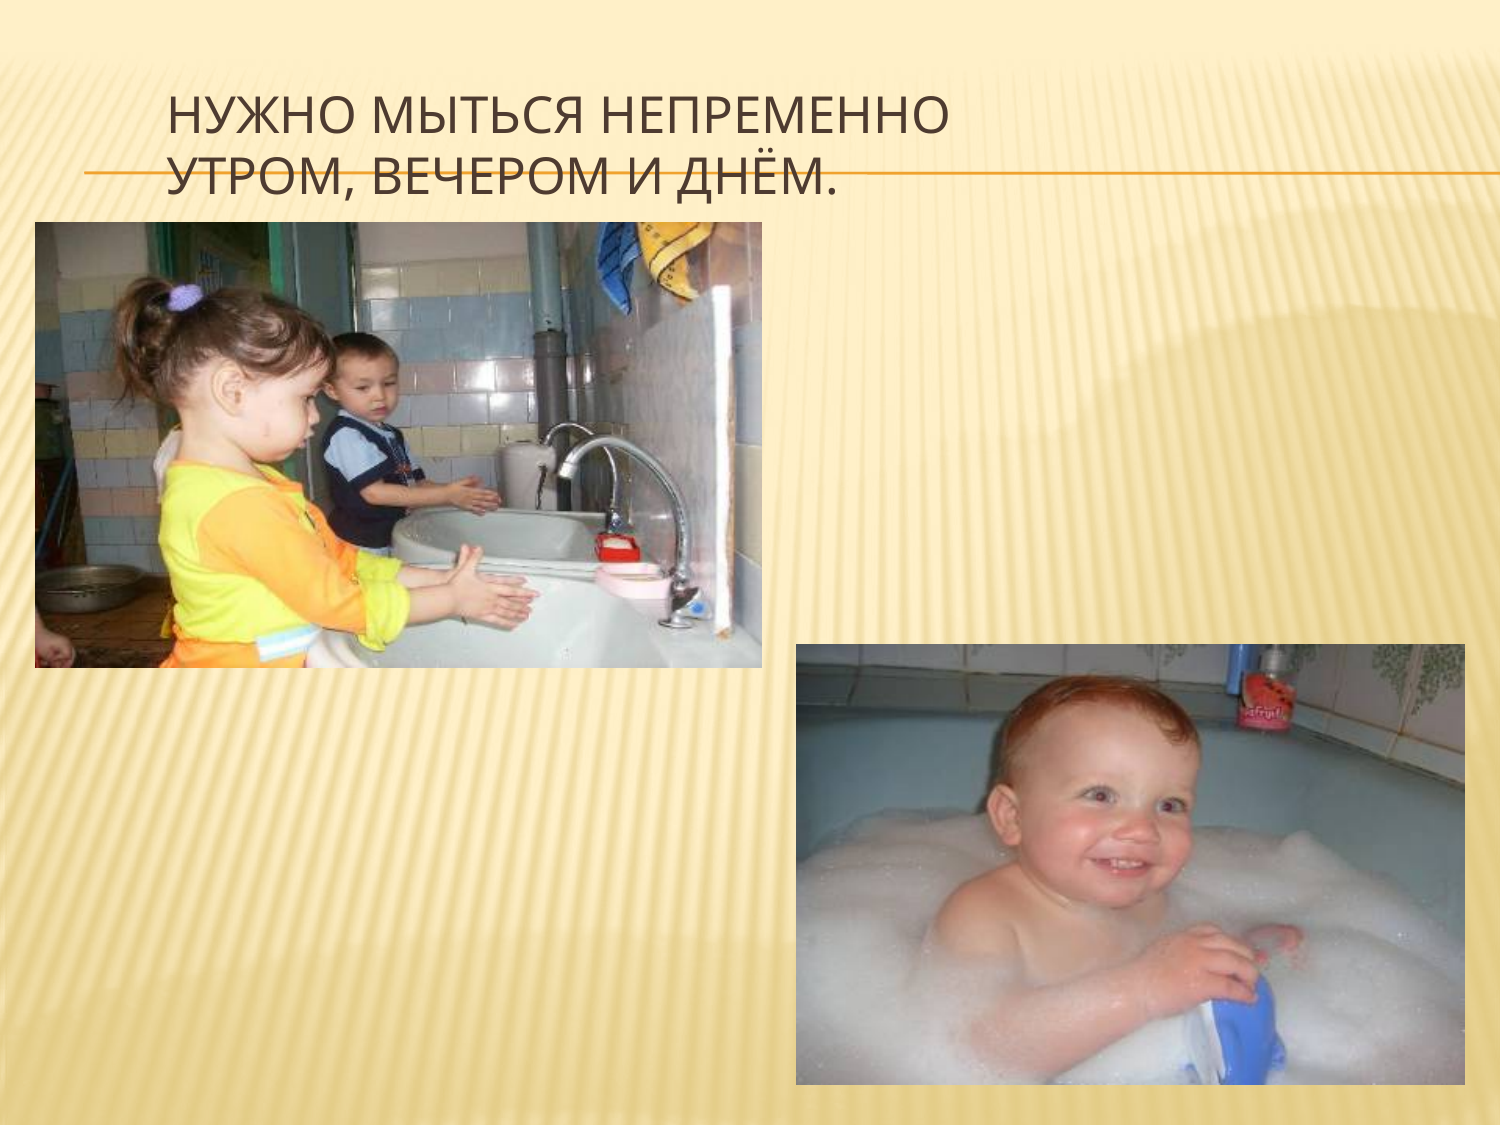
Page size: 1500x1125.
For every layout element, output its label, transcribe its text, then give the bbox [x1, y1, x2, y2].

picture [796, 644, 1466, 1085]
title Нужно мыться непременно Утром, вечером и днём. [50, 75, 1475, 213]
picture [34, 222, 762, 669]
